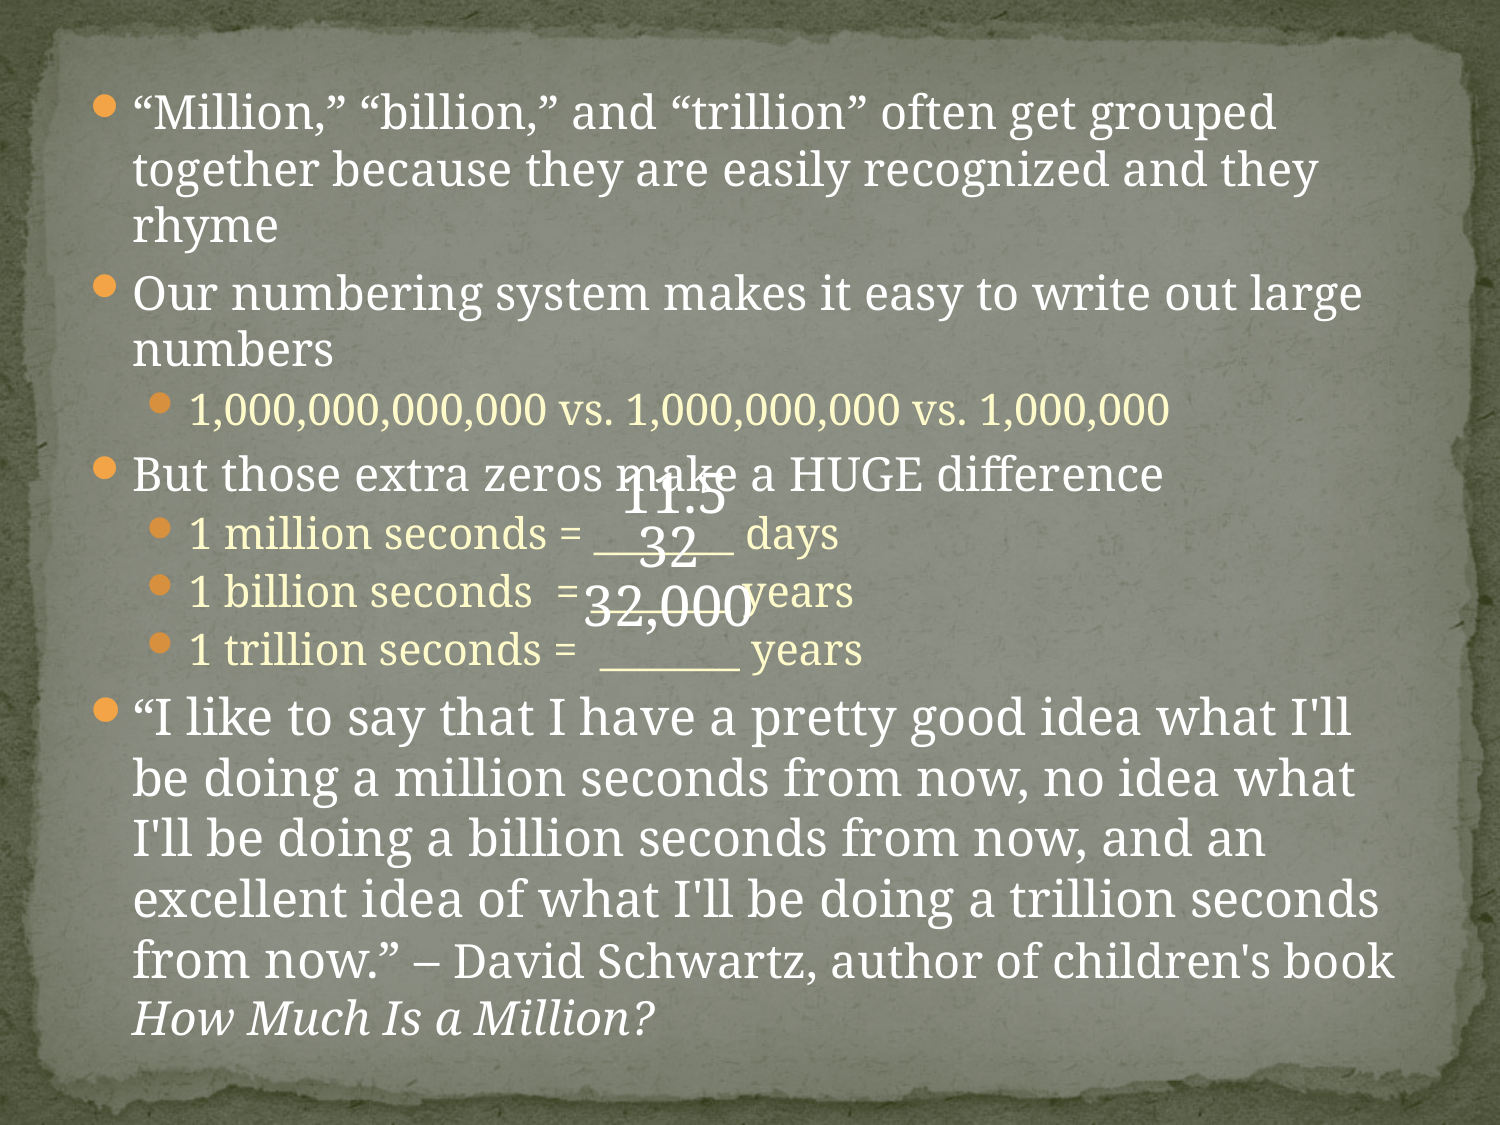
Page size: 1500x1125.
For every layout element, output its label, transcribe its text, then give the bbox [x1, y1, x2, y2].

list “Million,” “billion,” and “trillion” often get grouped together because they are easily recognized and they rhyme Our numbering system makes it easy to write out large numbers 1,000,000,000,000 vs. 1,000,000,000 vs. 1,000,000 But those extra zeros make a HUGE difference 1 million seconds = _______ days 1 billion seconds = _______ years 1 trillion seconds = _______ years “I like to say that I have a pretty good idea what I'll be doing a million seconds from now, no idea what I'll be doing a billion seconds from now, and an excellent idea of what I'll be doing a trillion seconds from now.” – David Schwartz, author of children's book How Much Is a Million? [75, 75, 1425, 1063]
text_box 11.5 [587, 450, 763, 533]
text_box 32 [599, 504, 738, 562]
text_box 32,000 [562, 562, 775, 645]
